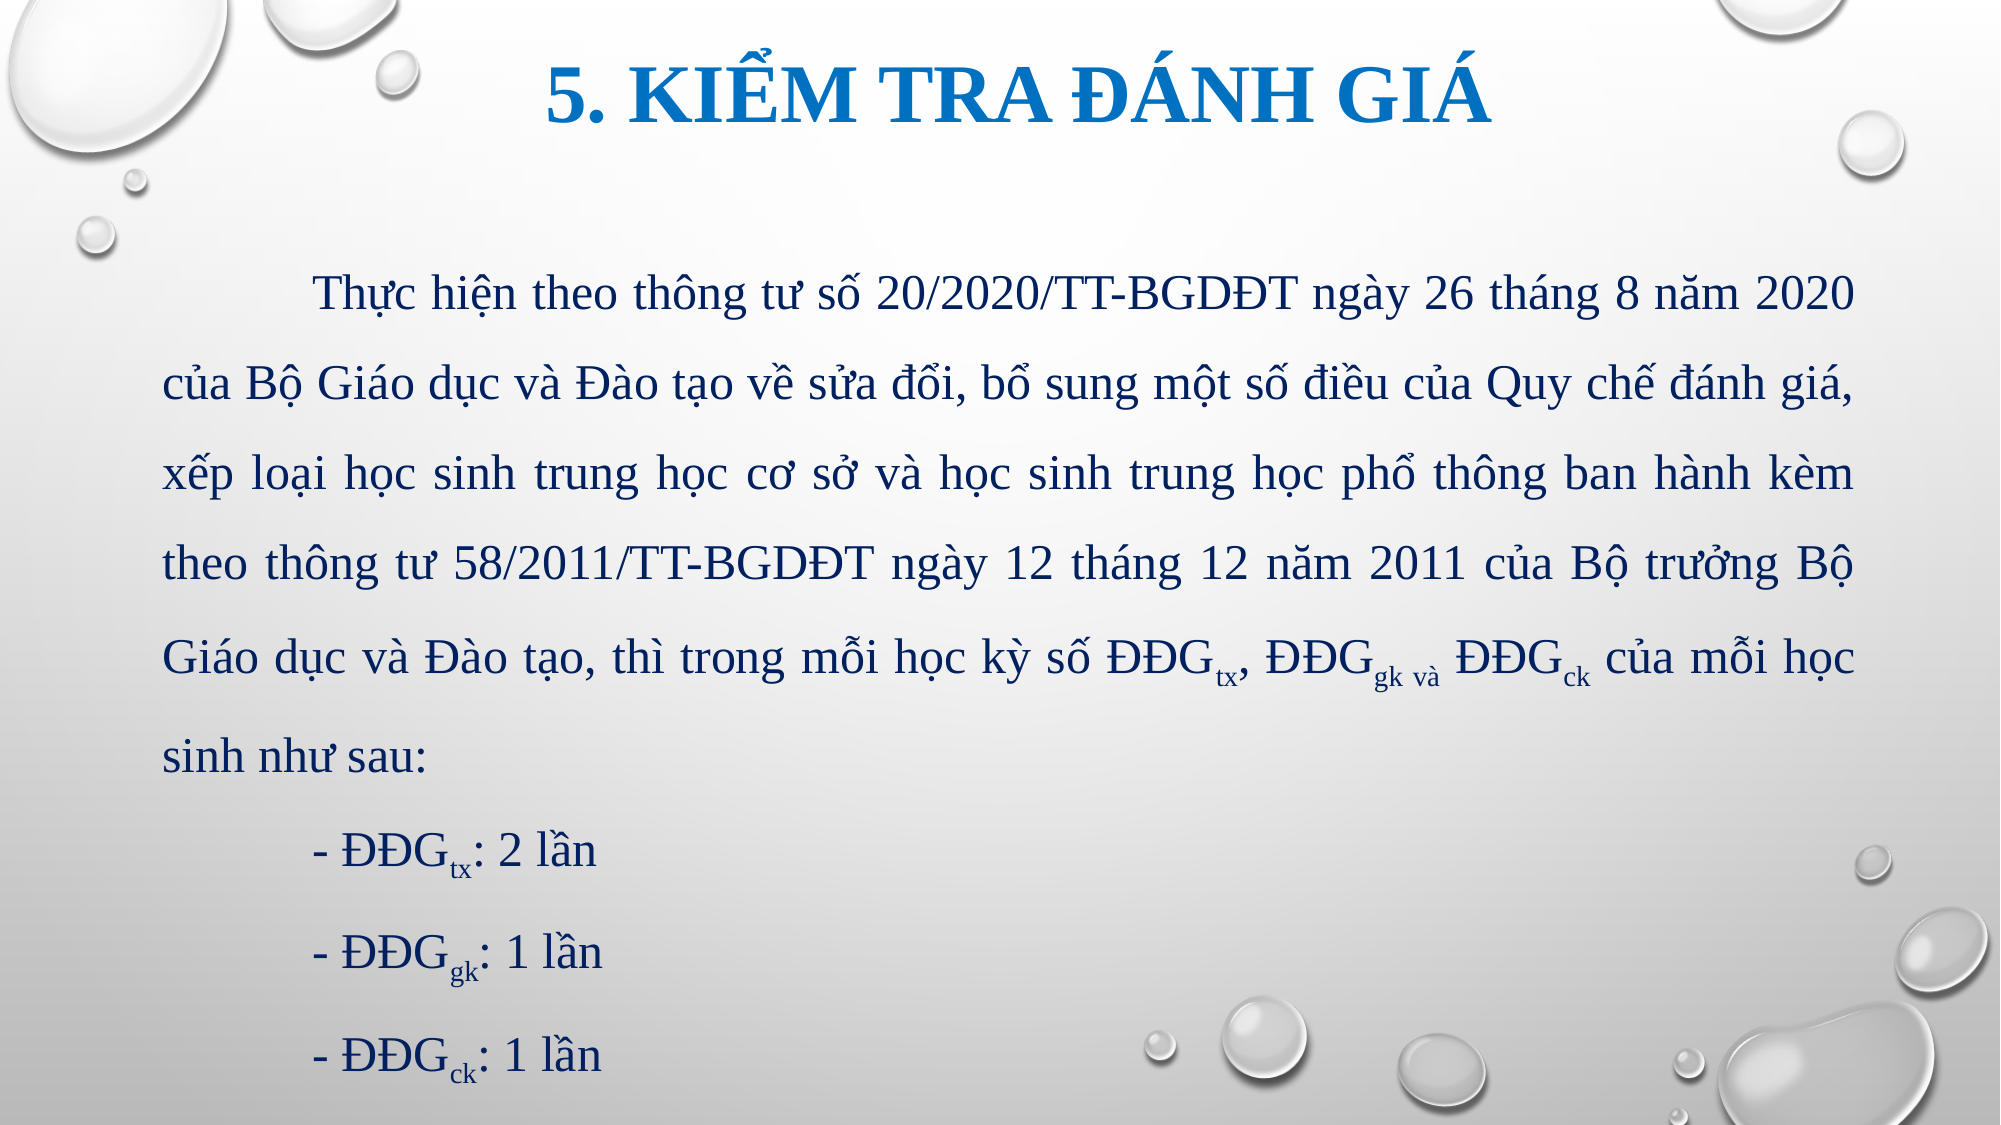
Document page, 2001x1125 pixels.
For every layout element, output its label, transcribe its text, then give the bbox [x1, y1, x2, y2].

text_box Thực hiện theo thông tư số 20/2020/TT-BGDĐT ngày 26 tháng 8 năm 2020 của Bộ Giáo dục và Đào tạo về sửa đổi, bổ sung một số điều của Quy chế đánh giá, xếp loại học sinh trung học cơ sở và học sinh trung học phổ thông ban hành kèm theo thông tư 58/2011/TT-BGDĐT ngày 12 tháng 12 năm 2011 của Bộ trưởng Bộ Giáo dục và Đào tạo, thì trong mỗi học kỳ số ĐĐGtx, ĐĐGgk và ĐĐGck của mỗi học sinh như sau: - ĐĐGtx: 2 lần - ĐĐGgk: 1 lần - ĐĐGck: 1 lần [147, 222, 1871, 1097]
text_box 5. KIỂM TRA ĐÁNH GIÁ [101, 31, 1937, 197]
picture [0, 0, 2000, 1125]
